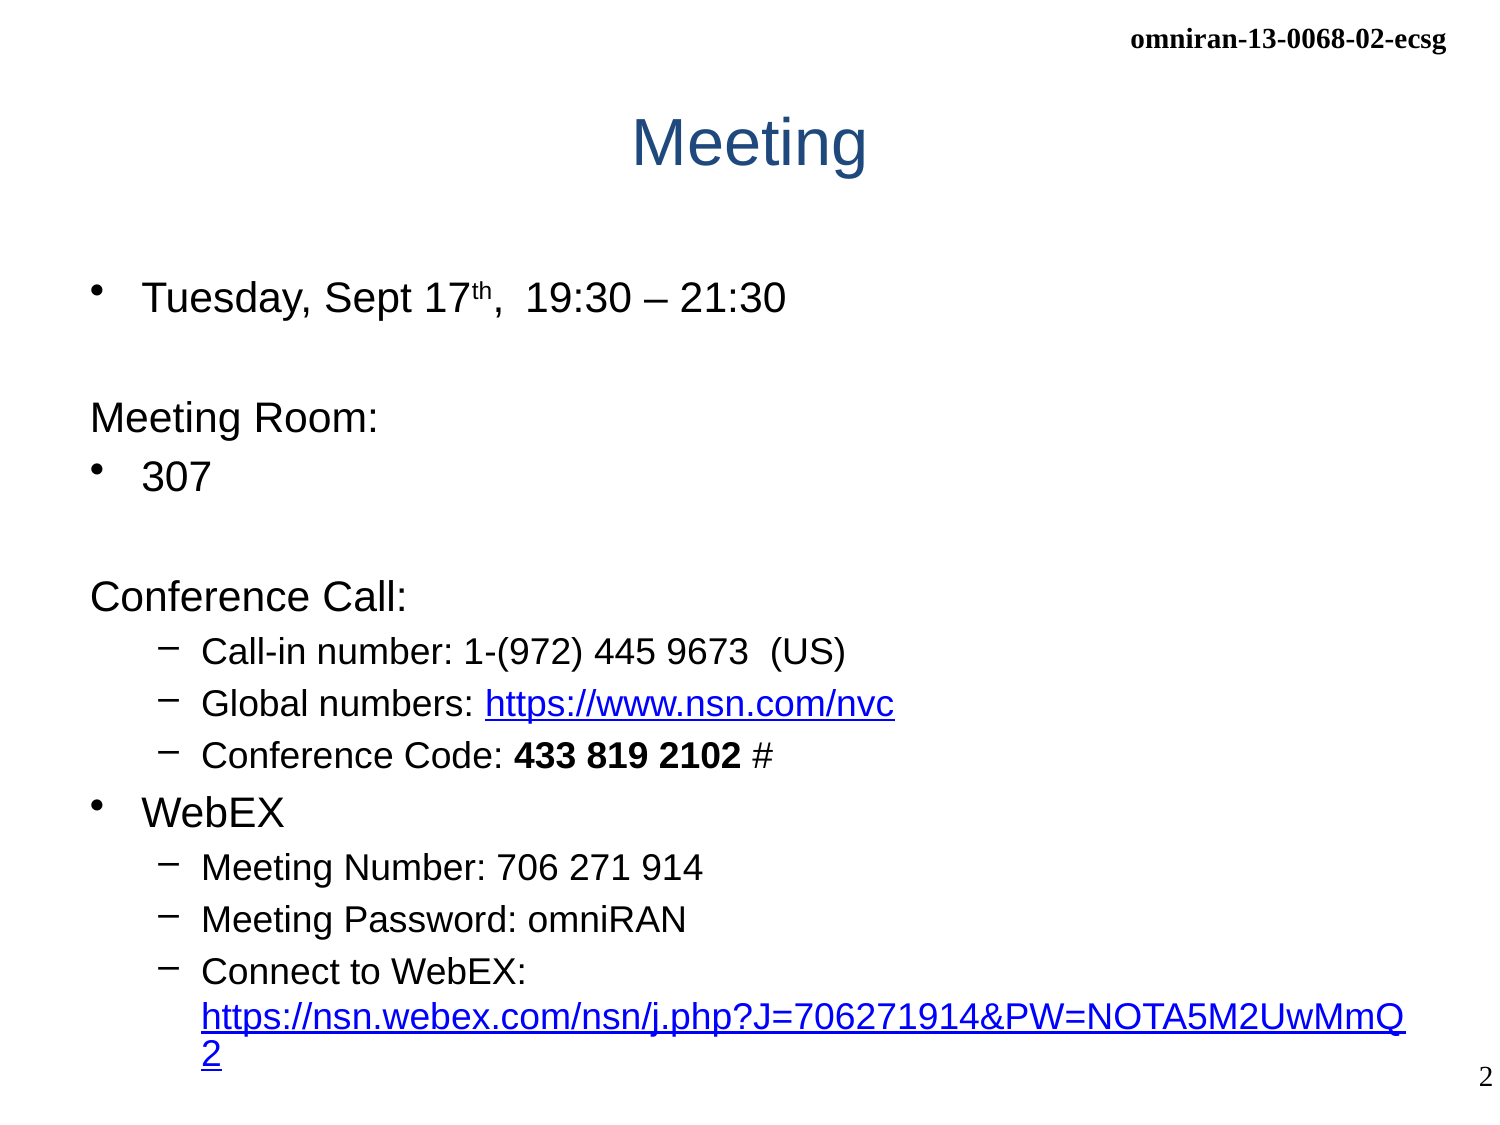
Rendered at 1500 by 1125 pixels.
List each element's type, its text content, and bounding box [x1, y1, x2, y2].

title Meeting [75, 45, 1425, 233]
list Tuesday, Sept 17th, 19:30 – 21:30 Meeting Room: 307 Conference Call: Call-in number: 1-(972) 445 9673 (US) Global numbers: https://www.nsn.com/nvc Conference Code: 433 819 2102 # WebEX Meeting Number: 706 271 914 Meeting Password: omniRAN Connect to WebEX: https://nsn.webex.com/nsn/j.php?J=706271914&PW=NOTA5M2UwMmQ2 [75, 262, 1425, 1050]
